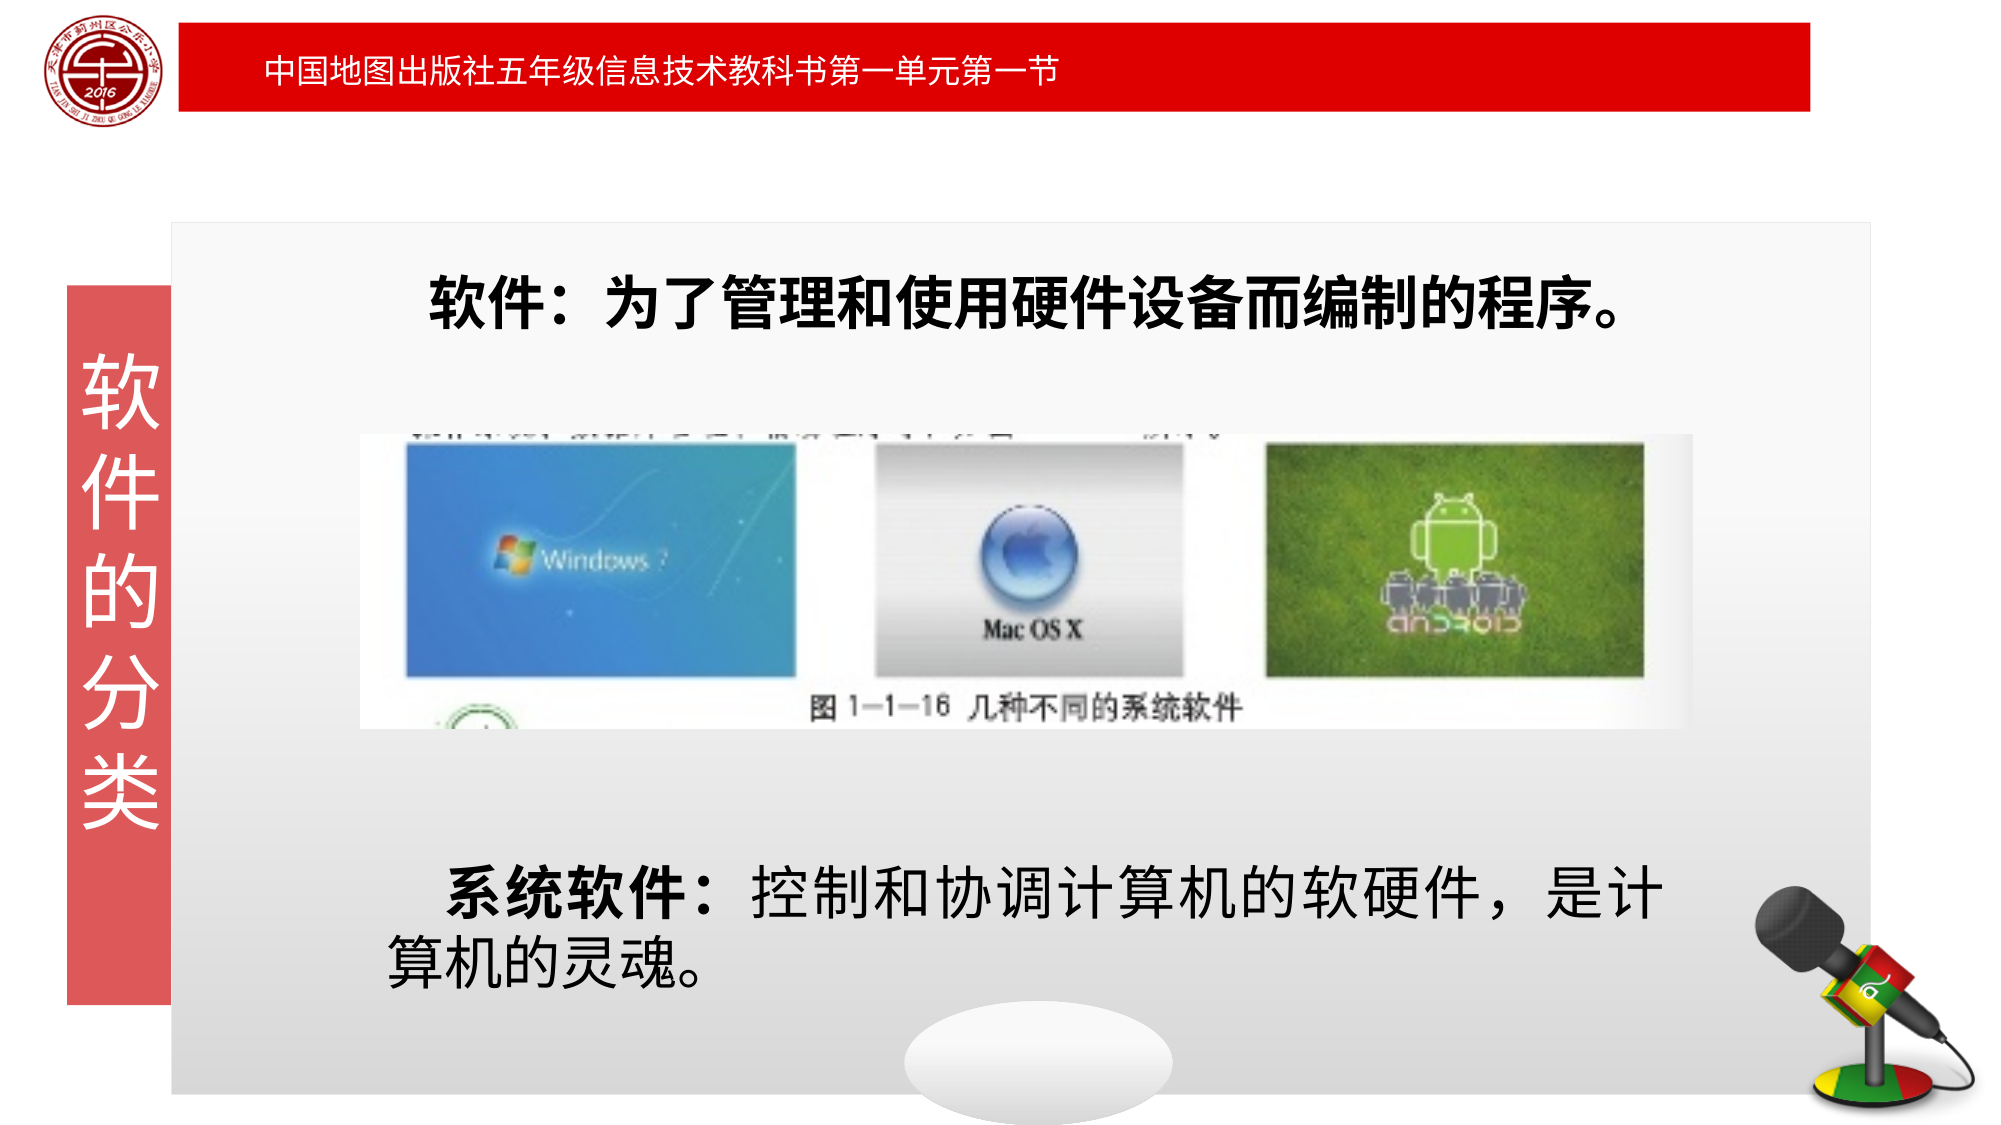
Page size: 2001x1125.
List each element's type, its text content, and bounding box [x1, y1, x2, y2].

picture [360, 434, 1693, 729]
picture [1735, 859, 2000, 1125]
text_box [178, 22, 1811, 112]
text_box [171, 222, 1871, 1125]
text_box [67, 285, 171, 1006]
picture [41, 12, 164, 130]
text_box 中国地图出版社五年级信息技术教科书第一单元第一节 [248, 42, 1578, 98]
text_box 软件的分类 [64, 333, 154, 848]
